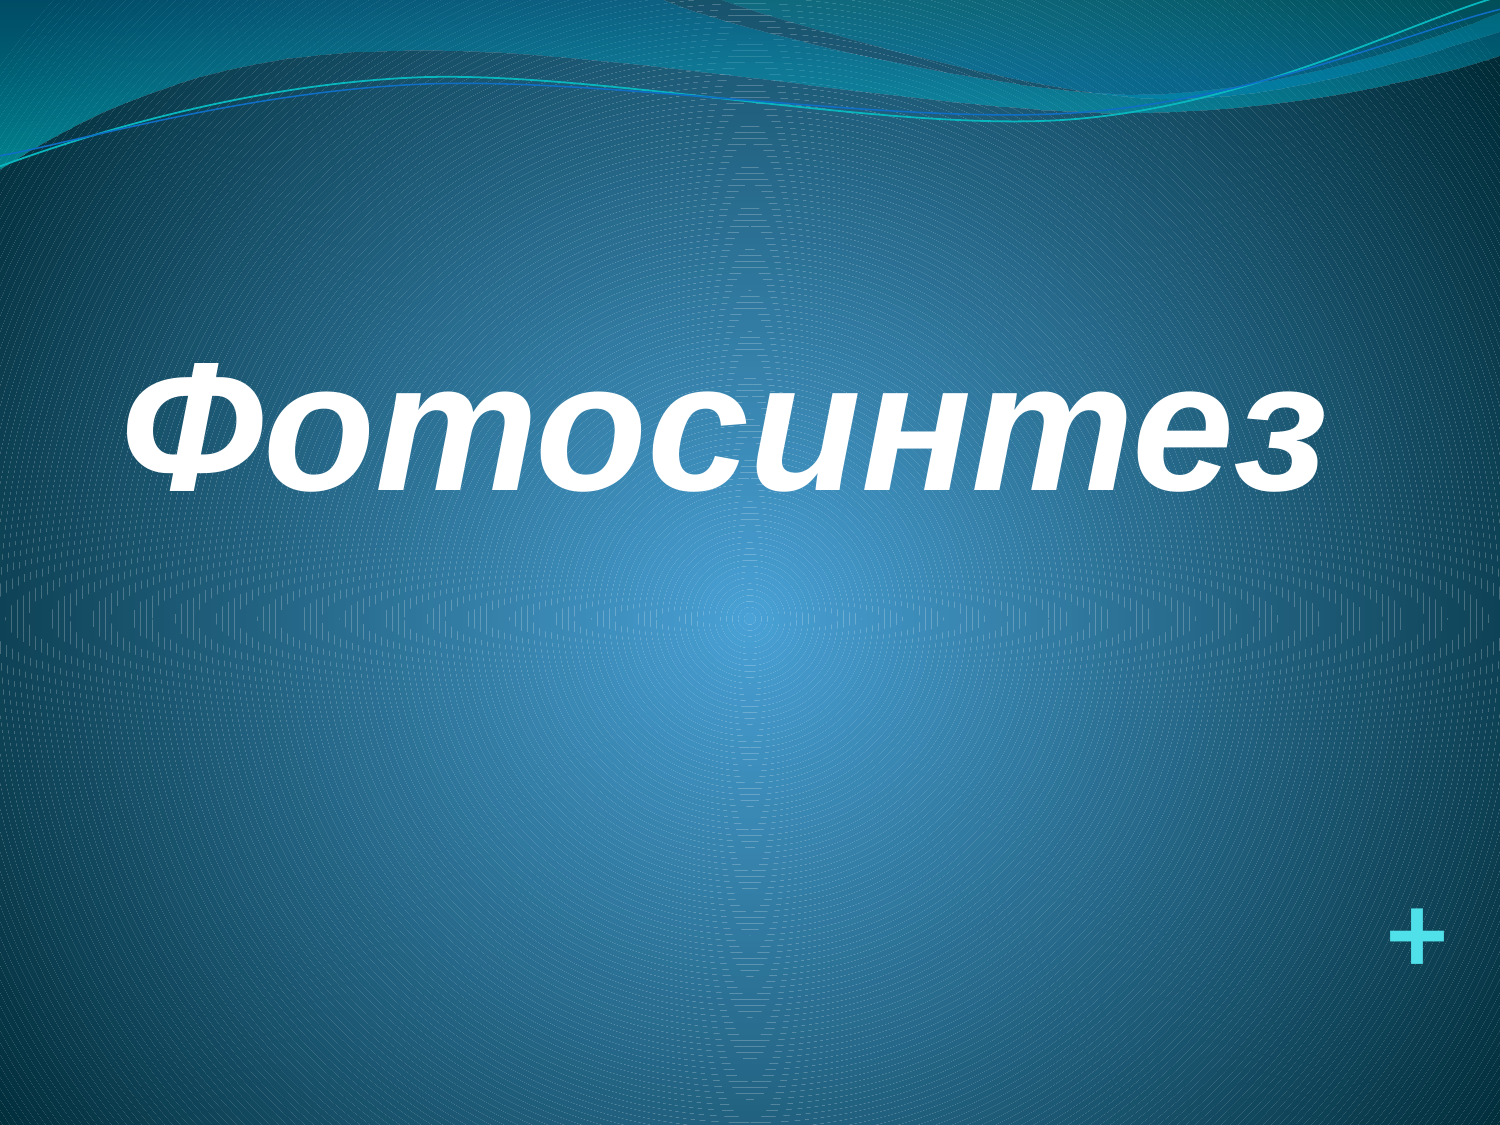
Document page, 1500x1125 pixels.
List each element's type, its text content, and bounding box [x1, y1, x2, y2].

subtitle Фотосинтез [62, 299, 1425, 563]
title + [75, 312, 1450, 997]
